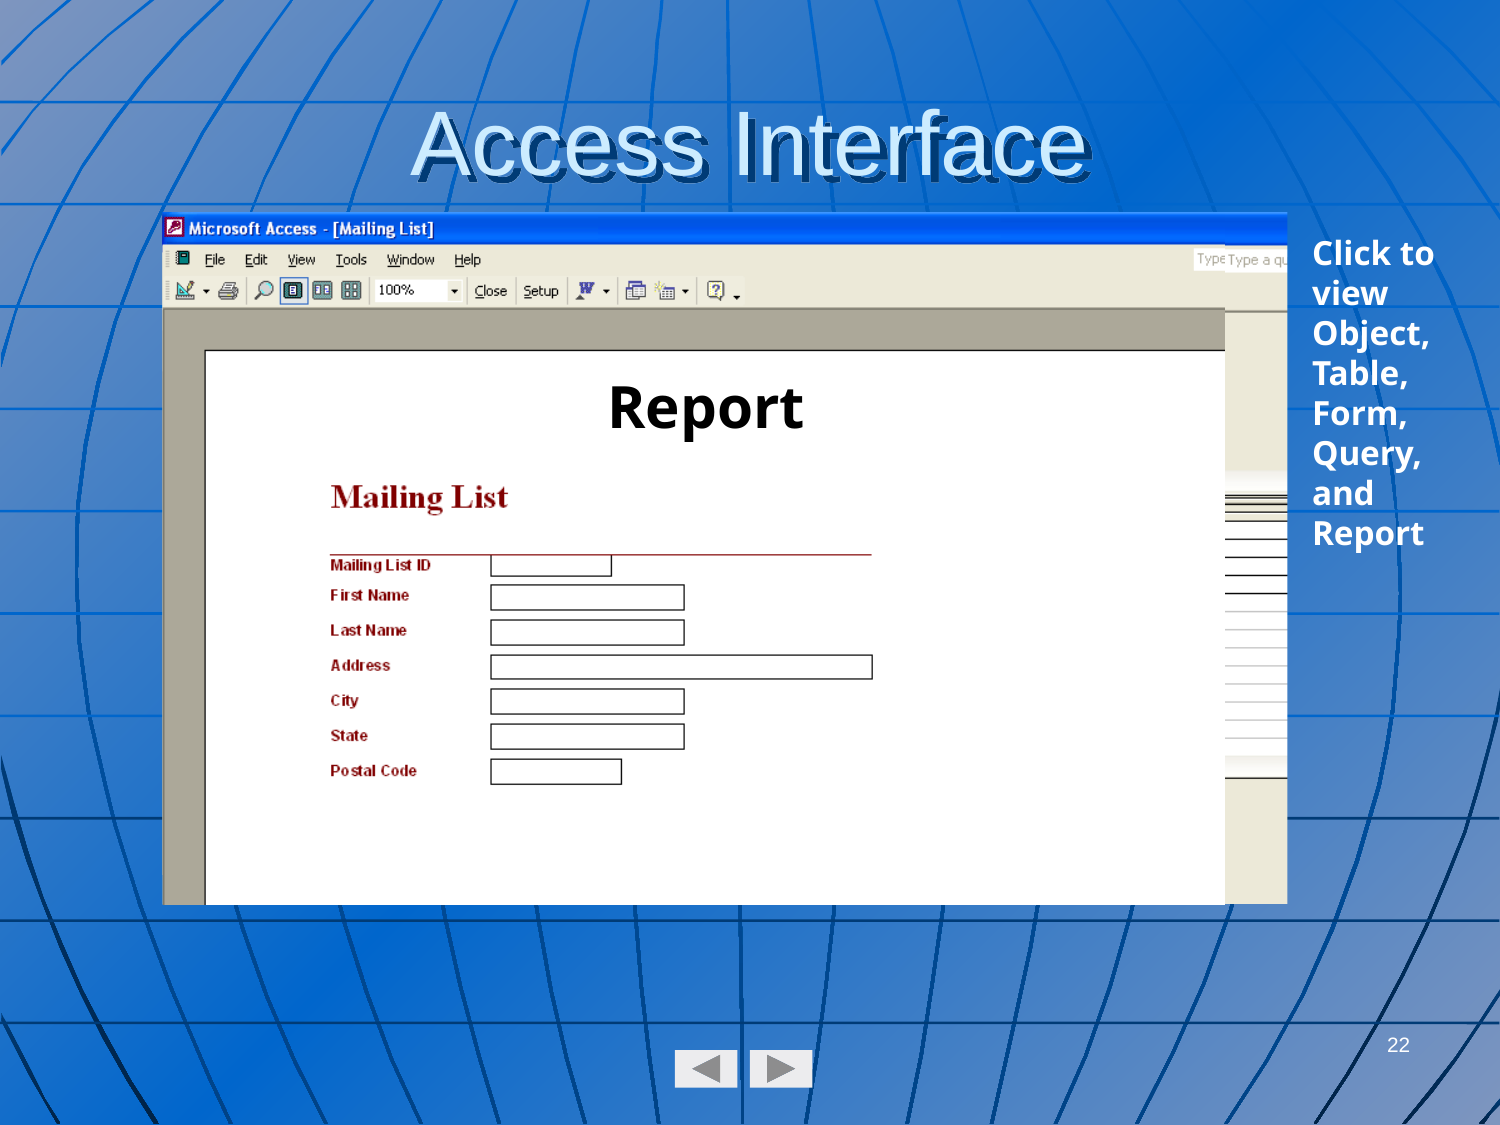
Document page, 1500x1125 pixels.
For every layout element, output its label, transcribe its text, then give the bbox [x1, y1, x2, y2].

text_box Click to view Object, Table, Form, Query, and Report [1297, 224, 1500, 560]
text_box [162, 212, 1226, 905]
title Access Interface [75, 76, 1425, 202]
slide_number 22 [1074, 1024, 1425, 1100]
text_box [1226, 212, 1288, 905]
